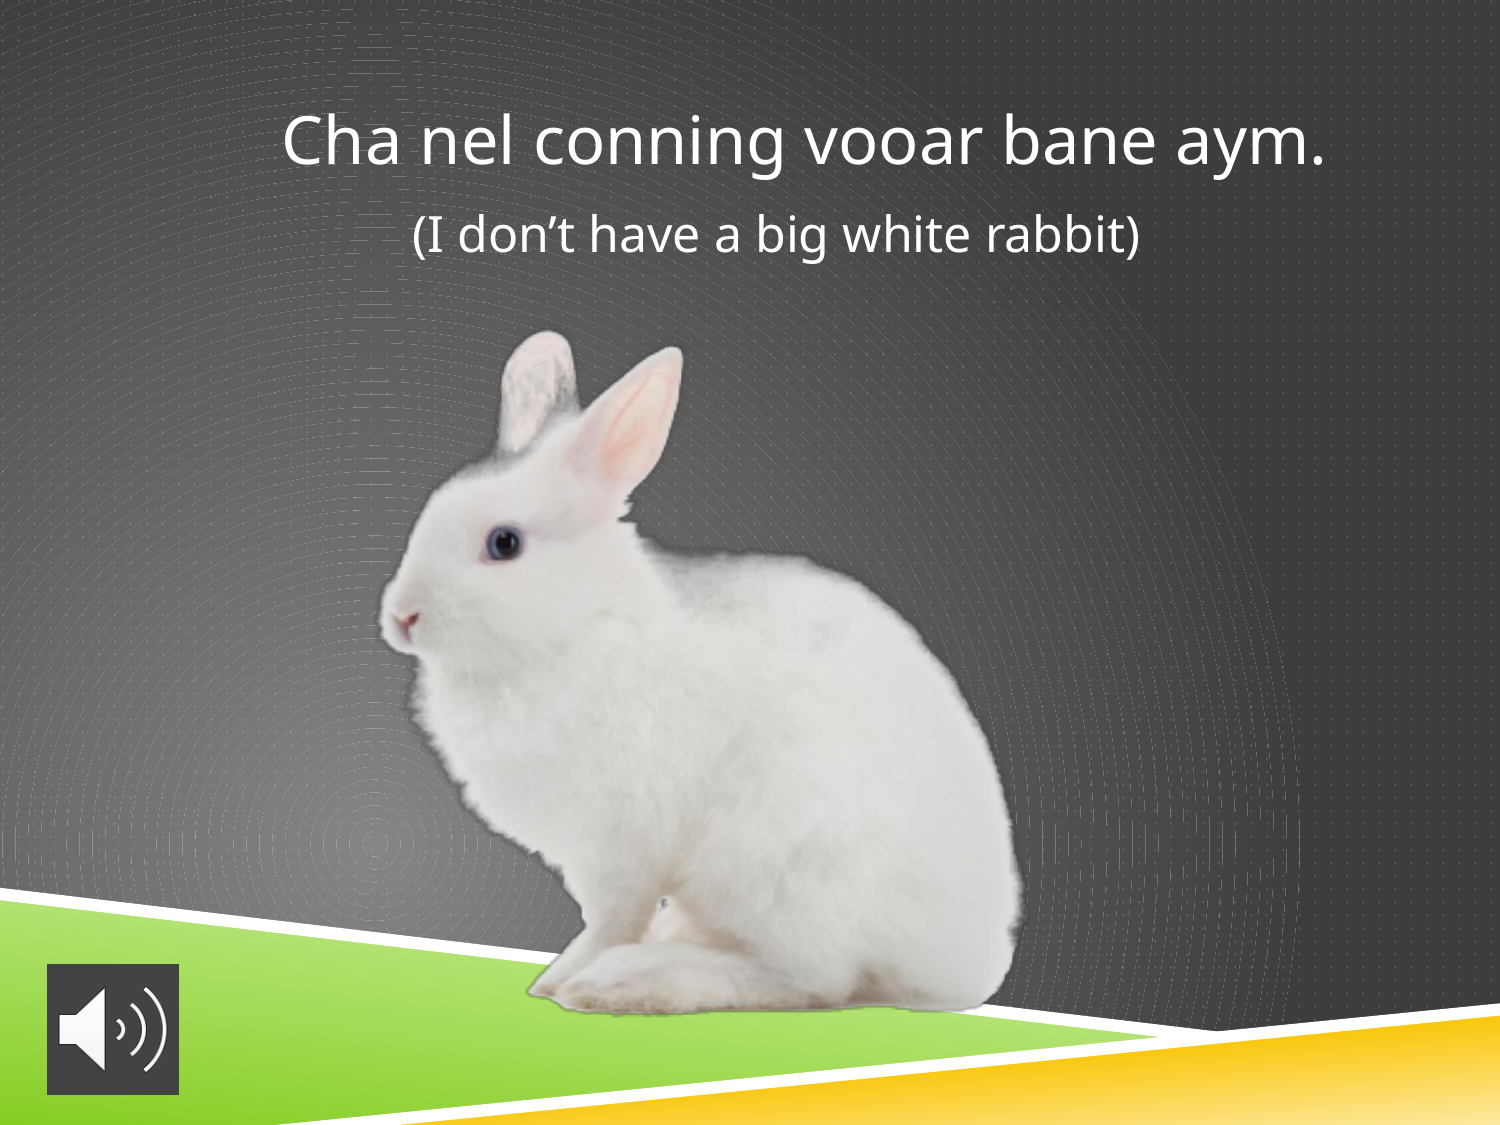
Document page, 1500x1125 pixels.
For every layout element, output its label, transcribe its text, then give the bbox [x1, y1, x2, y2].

text_box Cha nel conning vooar bane aym. [266, 90, 1344, 186]
picture [343, 310, 1046, 1030]
text_box (I don’t have a big white rabbit) [397, 195, 1239, 271]
picture [46, 962, 180, 1097]
